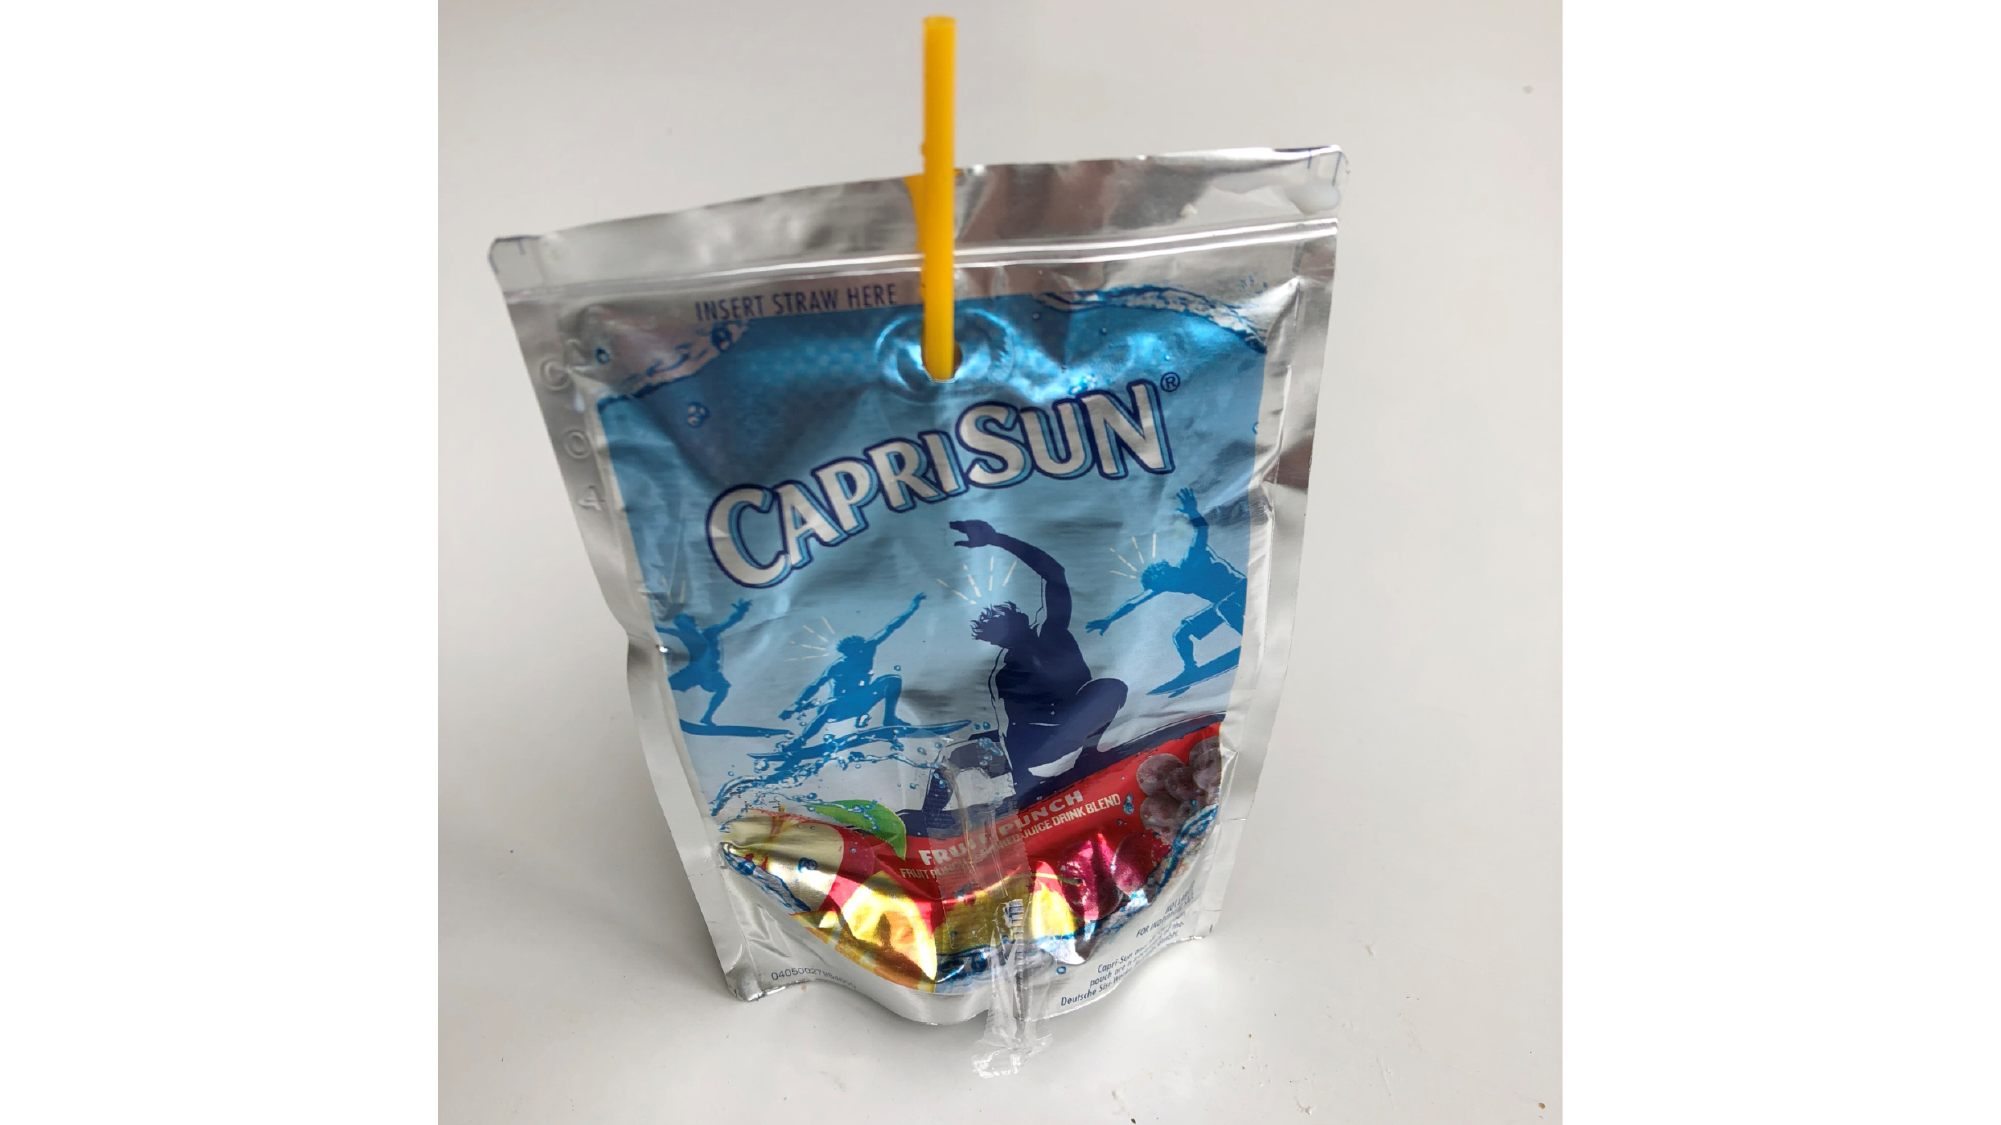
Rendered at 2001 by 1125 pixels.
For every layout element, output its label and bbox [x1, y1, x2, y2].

picture [437, 0, 1563, 1125]
